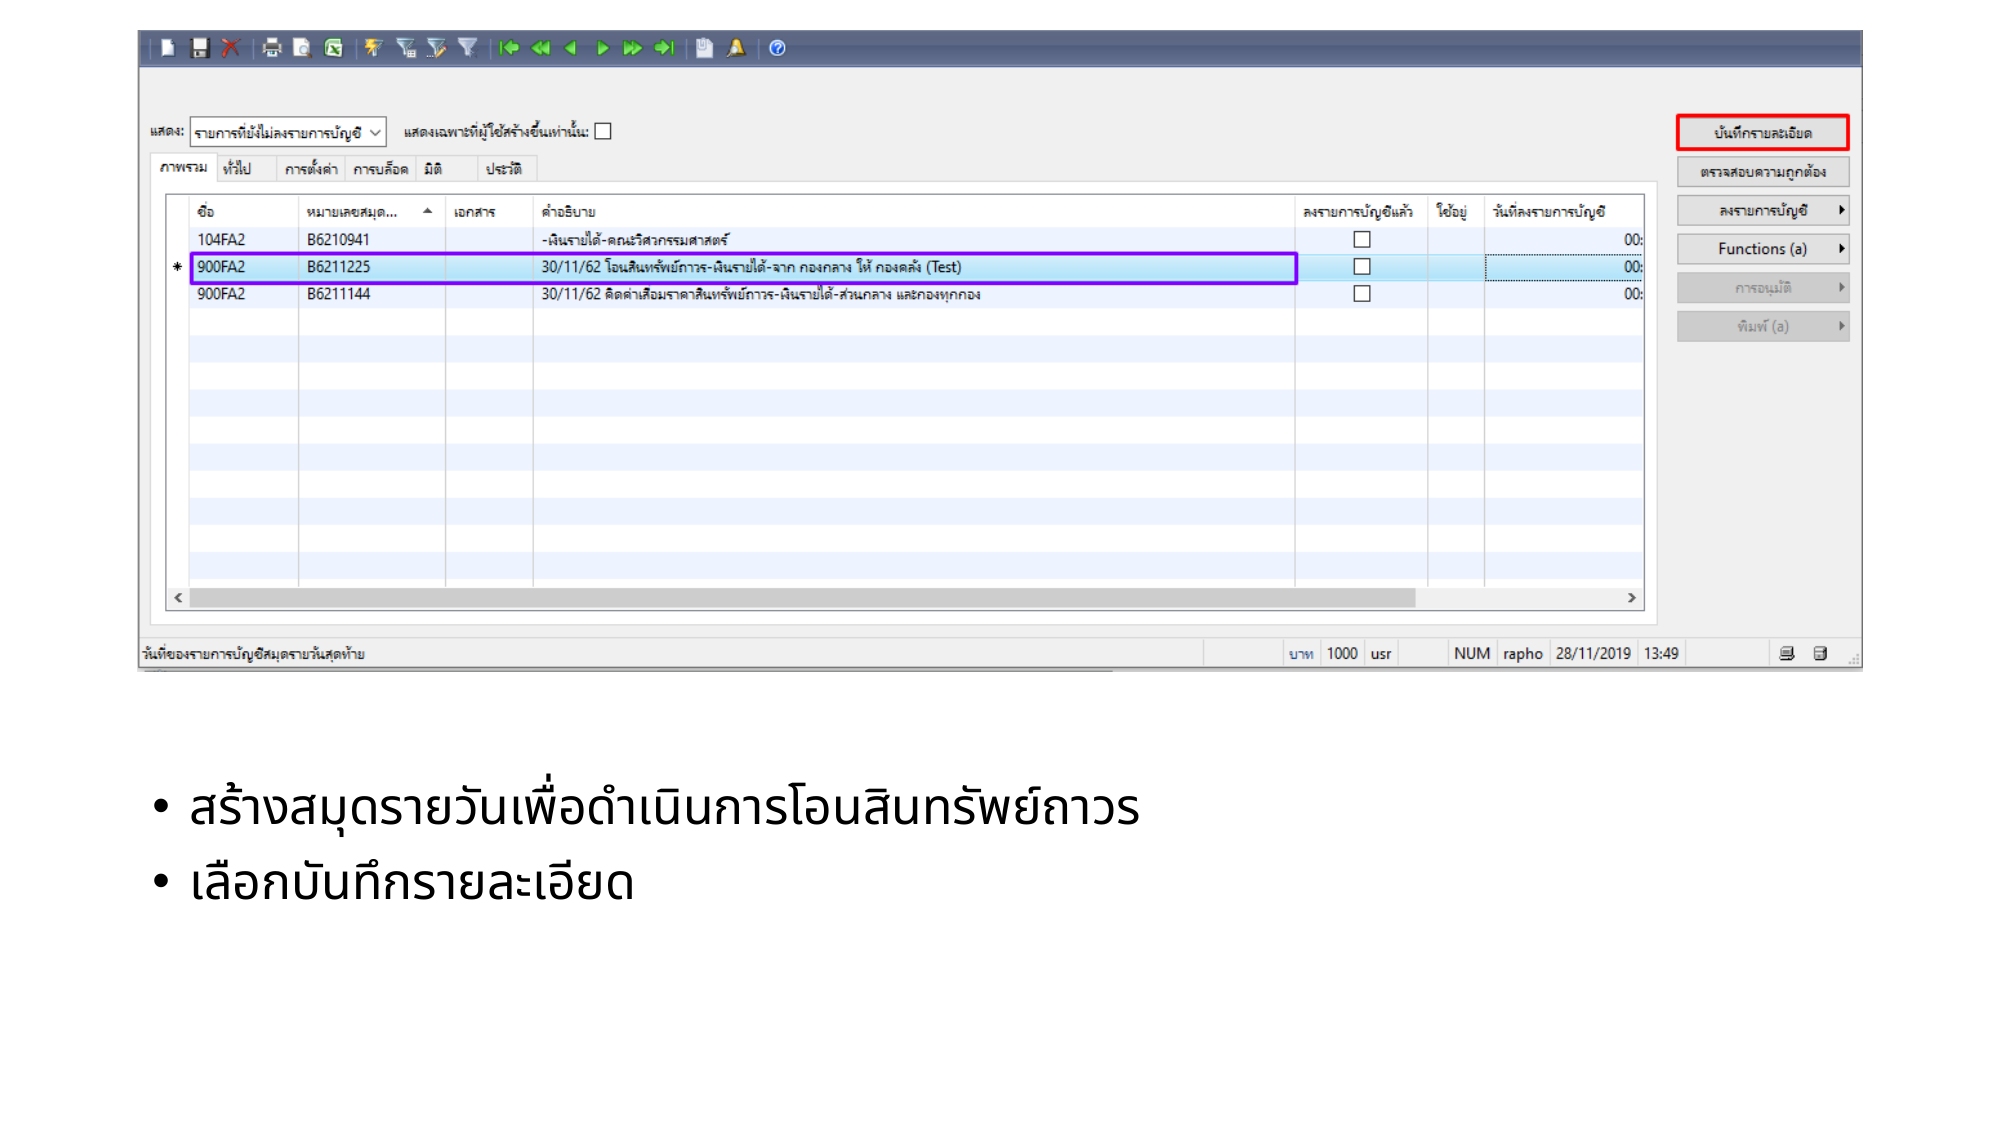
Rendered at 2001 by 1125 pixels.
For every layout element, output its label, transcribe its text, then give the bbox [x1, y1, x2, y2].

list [137, 30, 1863, 672]
text_box สร้างสมุดรายวันเพื่อดำเนินการโอนสินทรัพย์ถาวร เลือกบันทึกรายละเอียด [137, 773, 1863, 1014]
